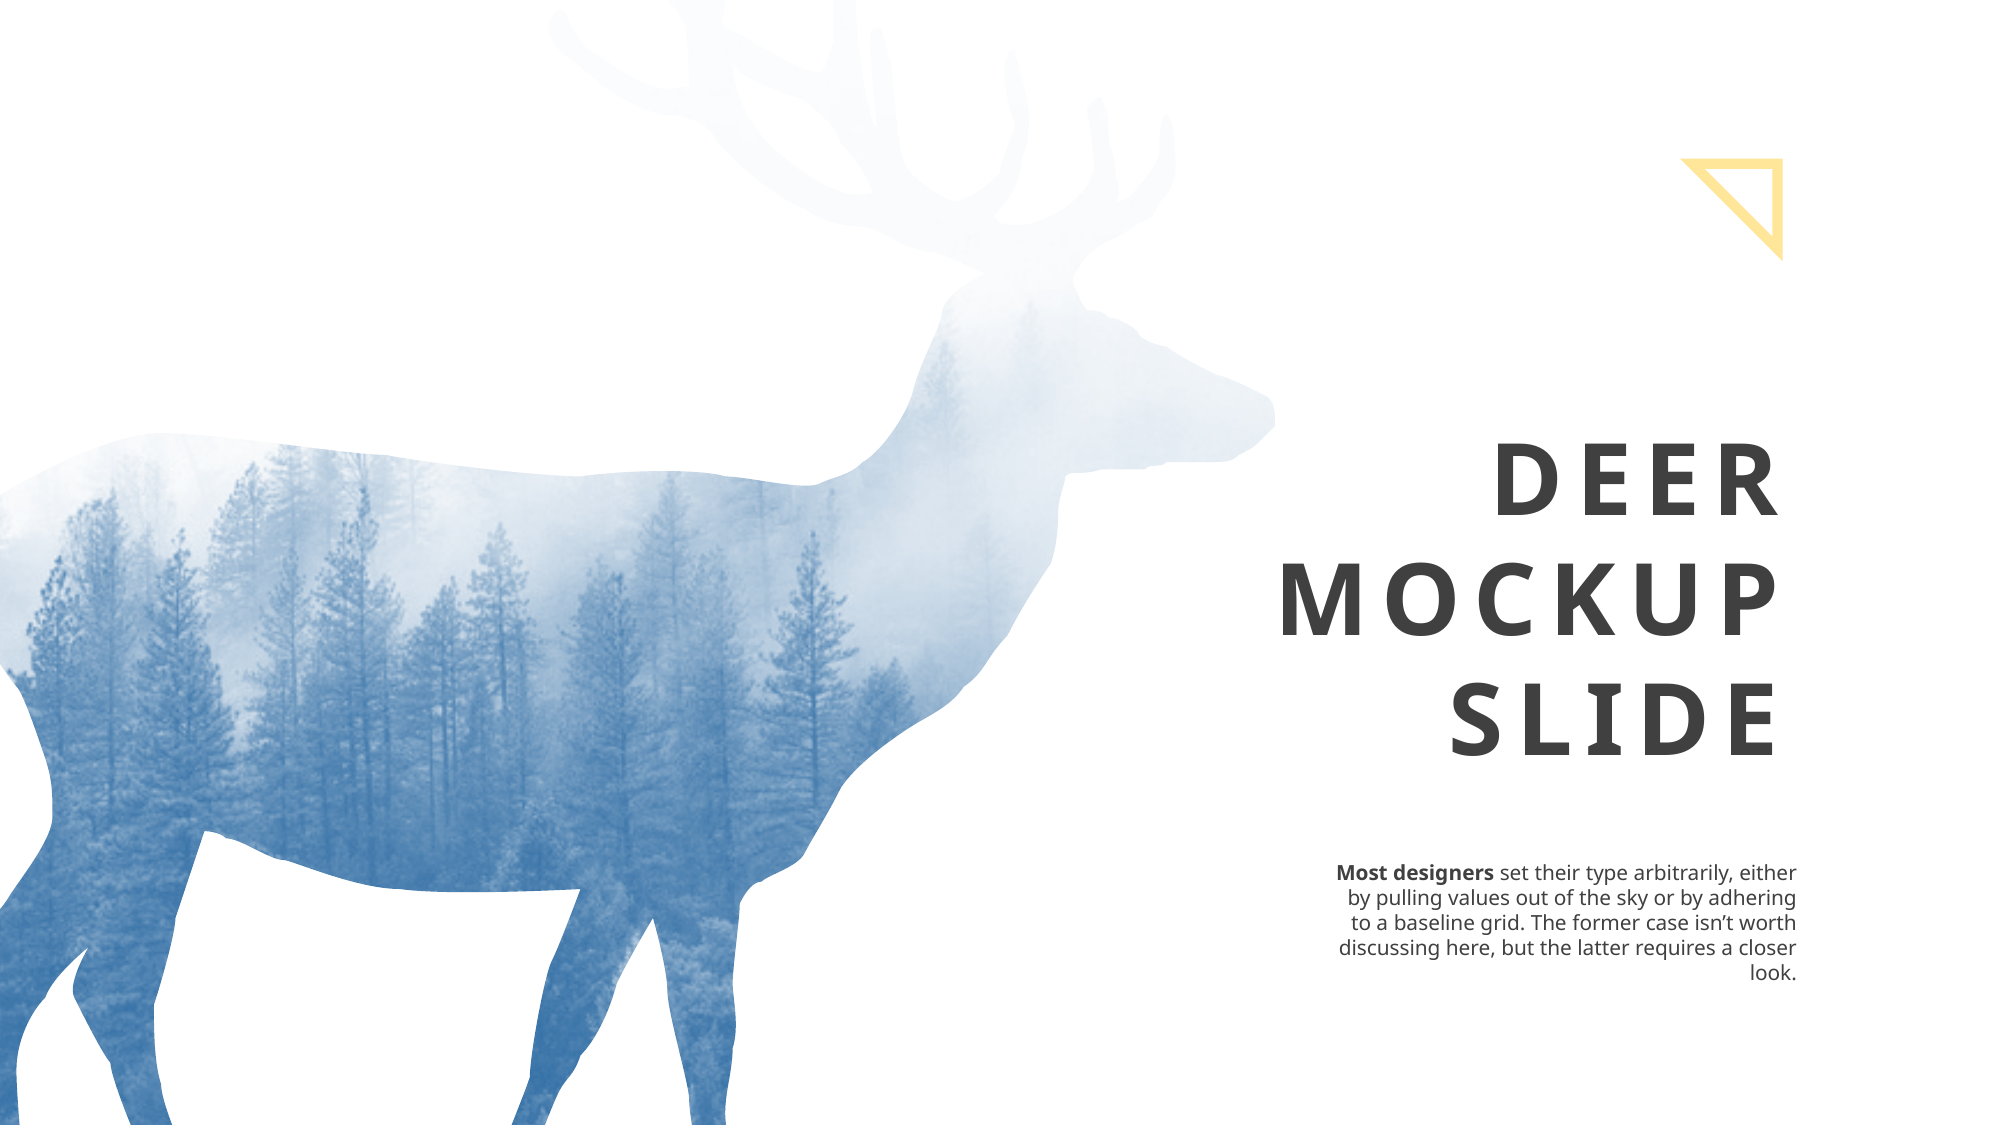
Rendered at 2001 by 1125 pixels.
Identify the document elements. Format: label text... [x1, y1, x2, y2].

text_box Most designers set their type arbitrarily, either by pulling values out of the sky or by adhering to a baseline grid. The former case isn’t worth discussing here, but the latter requires a closer look. [1311, 852, 1812, 992]
text_box [1689, 162, 1779, 252]
text_box DEER MOCKUP SLIDE [1275, 407, 1795, 783]
picture [0, 0, 1275, 1125]
